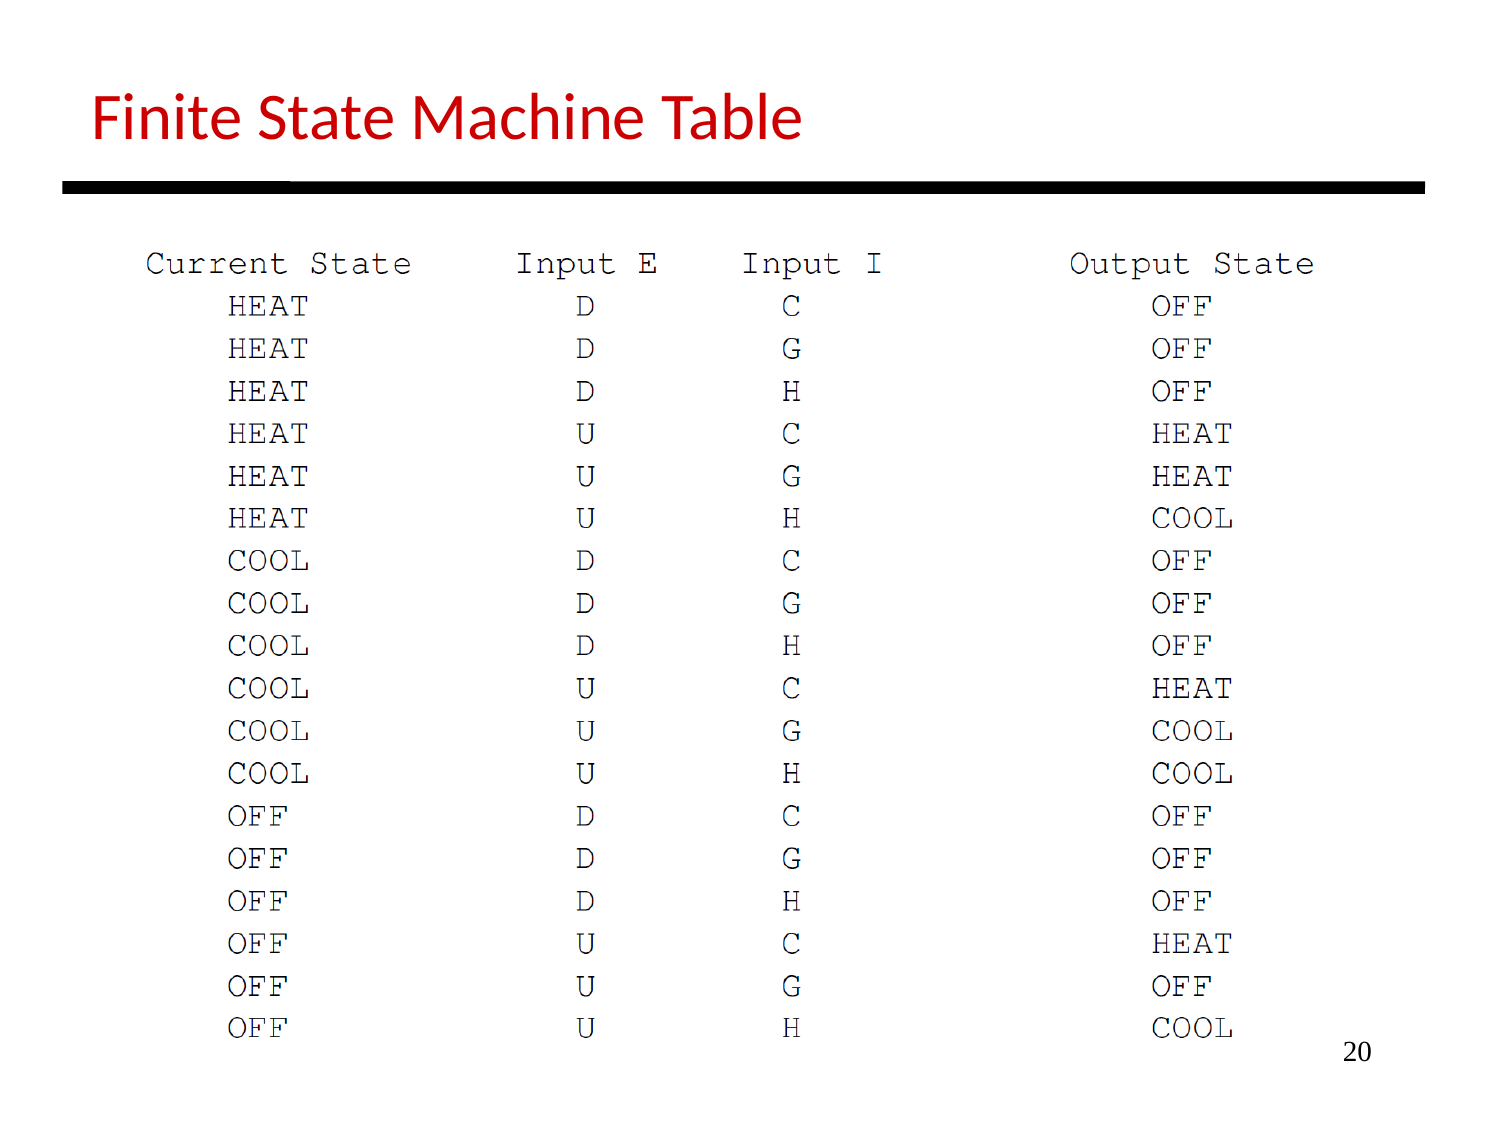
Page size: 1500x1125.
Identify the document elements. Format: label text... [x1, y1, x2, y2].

picture [124, 239, 1323, 1063]
text_box Finite State Machine Table [76, 65, 820, 160]
slide_number 20 [1074, 1025, 1388, 1100]
